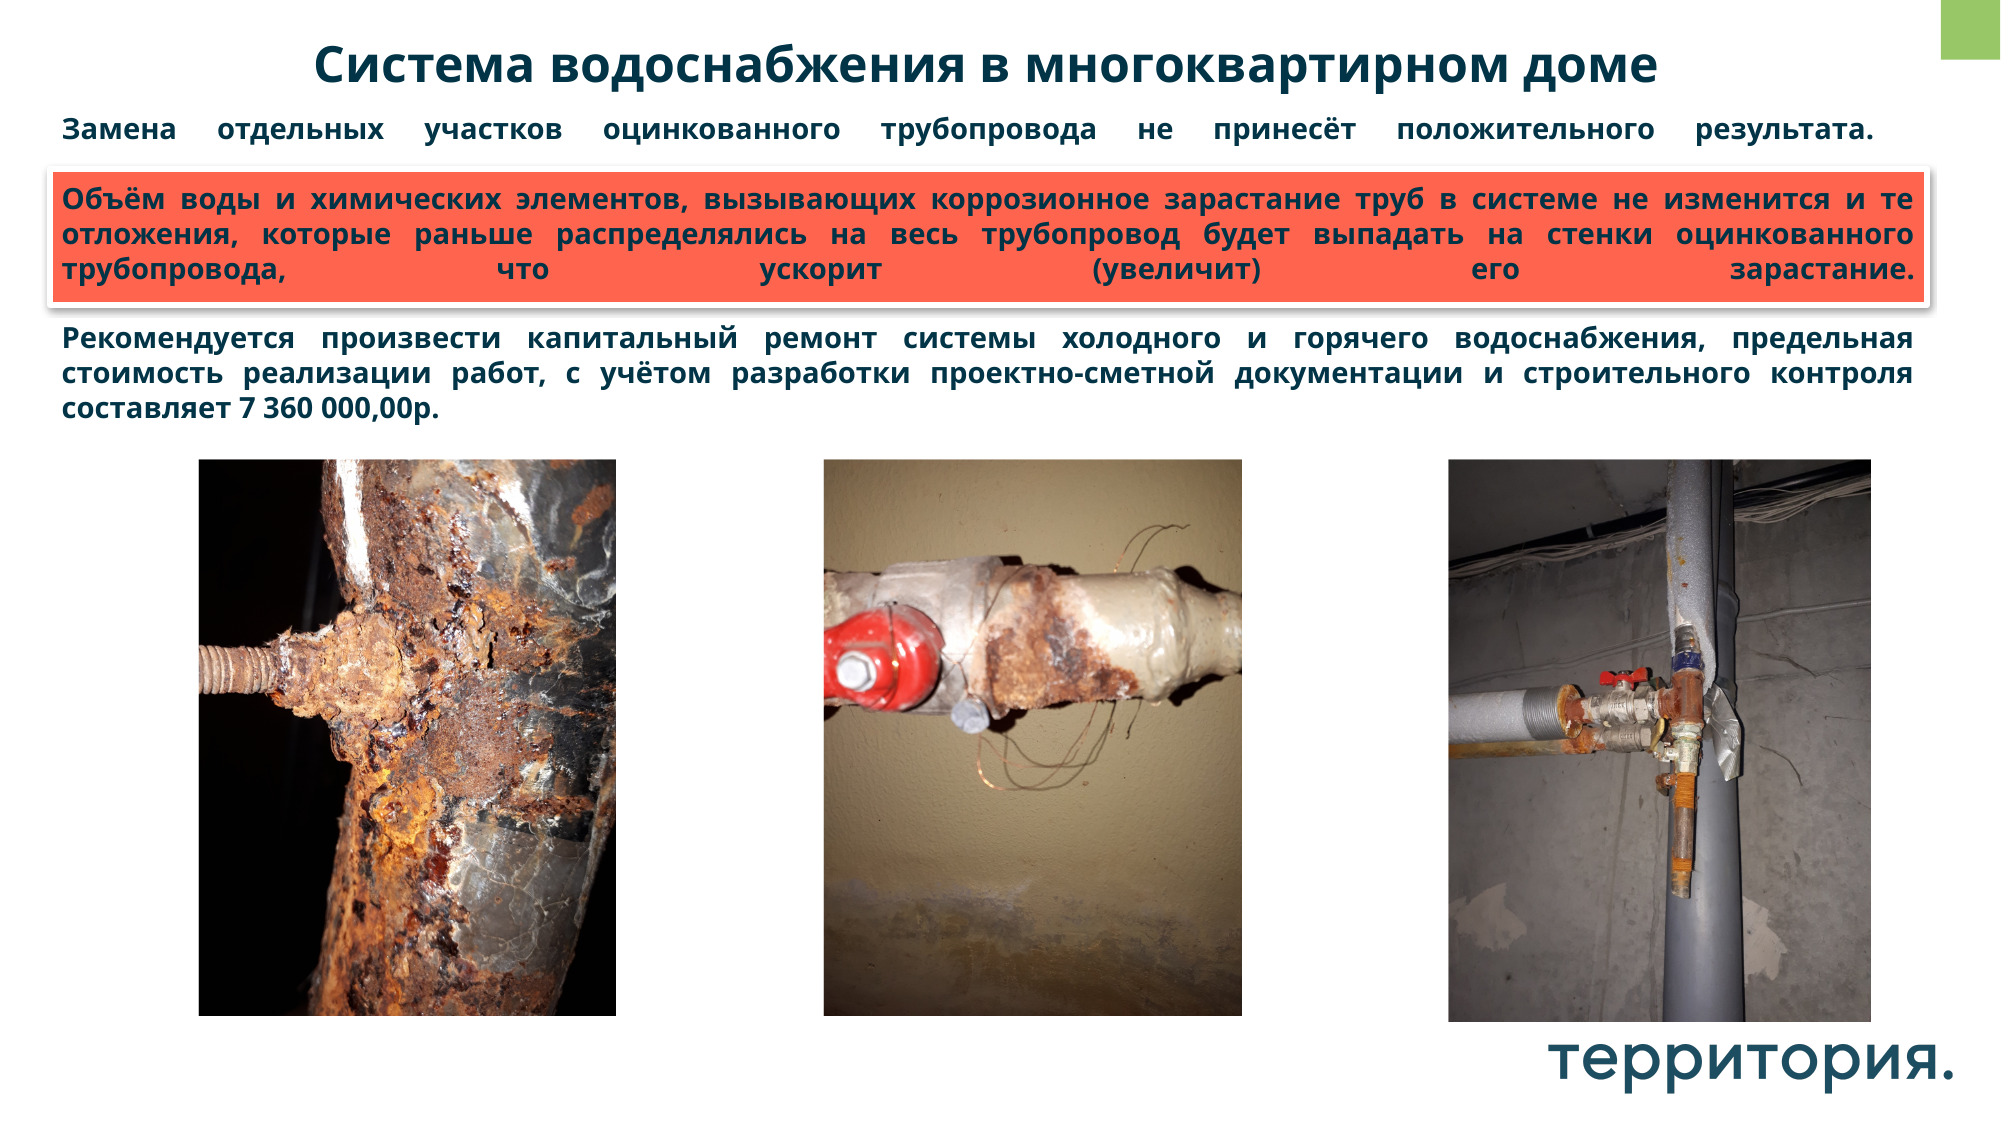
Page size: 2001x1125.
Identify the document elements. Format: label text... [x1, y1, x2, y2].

picture [753, 460, 1311, 1015]
text_box Система водоснабжения в многоквартирном доме [20, 20, 1953, 238]
picture [1378, 460, 1942, 1021]
title Замена отдельных участков оцинкованного трубопровода не принесёт положительного результата. Объём воды и химических элементов, вызывающих коррозионное зарастание труб в системе не изменится и те отложения, которые раньше распределялись на весь трубопровод будет выпадать на стенки оцинкованного трубопровода, что ускорит (увеличит) его зарастание. Рекомендуется произвести капитальный ремонт системы холодного и горячего водоснабжения, предельная стоимость реализации работ, с учётом разработки проектно-сметной документации и строительного контроля составляет 7 360 000,00р. [49, 238, 1928, 623]
picture [1548, 1044, 1953, 1094]
picture [128, 460, 686, 1015]
